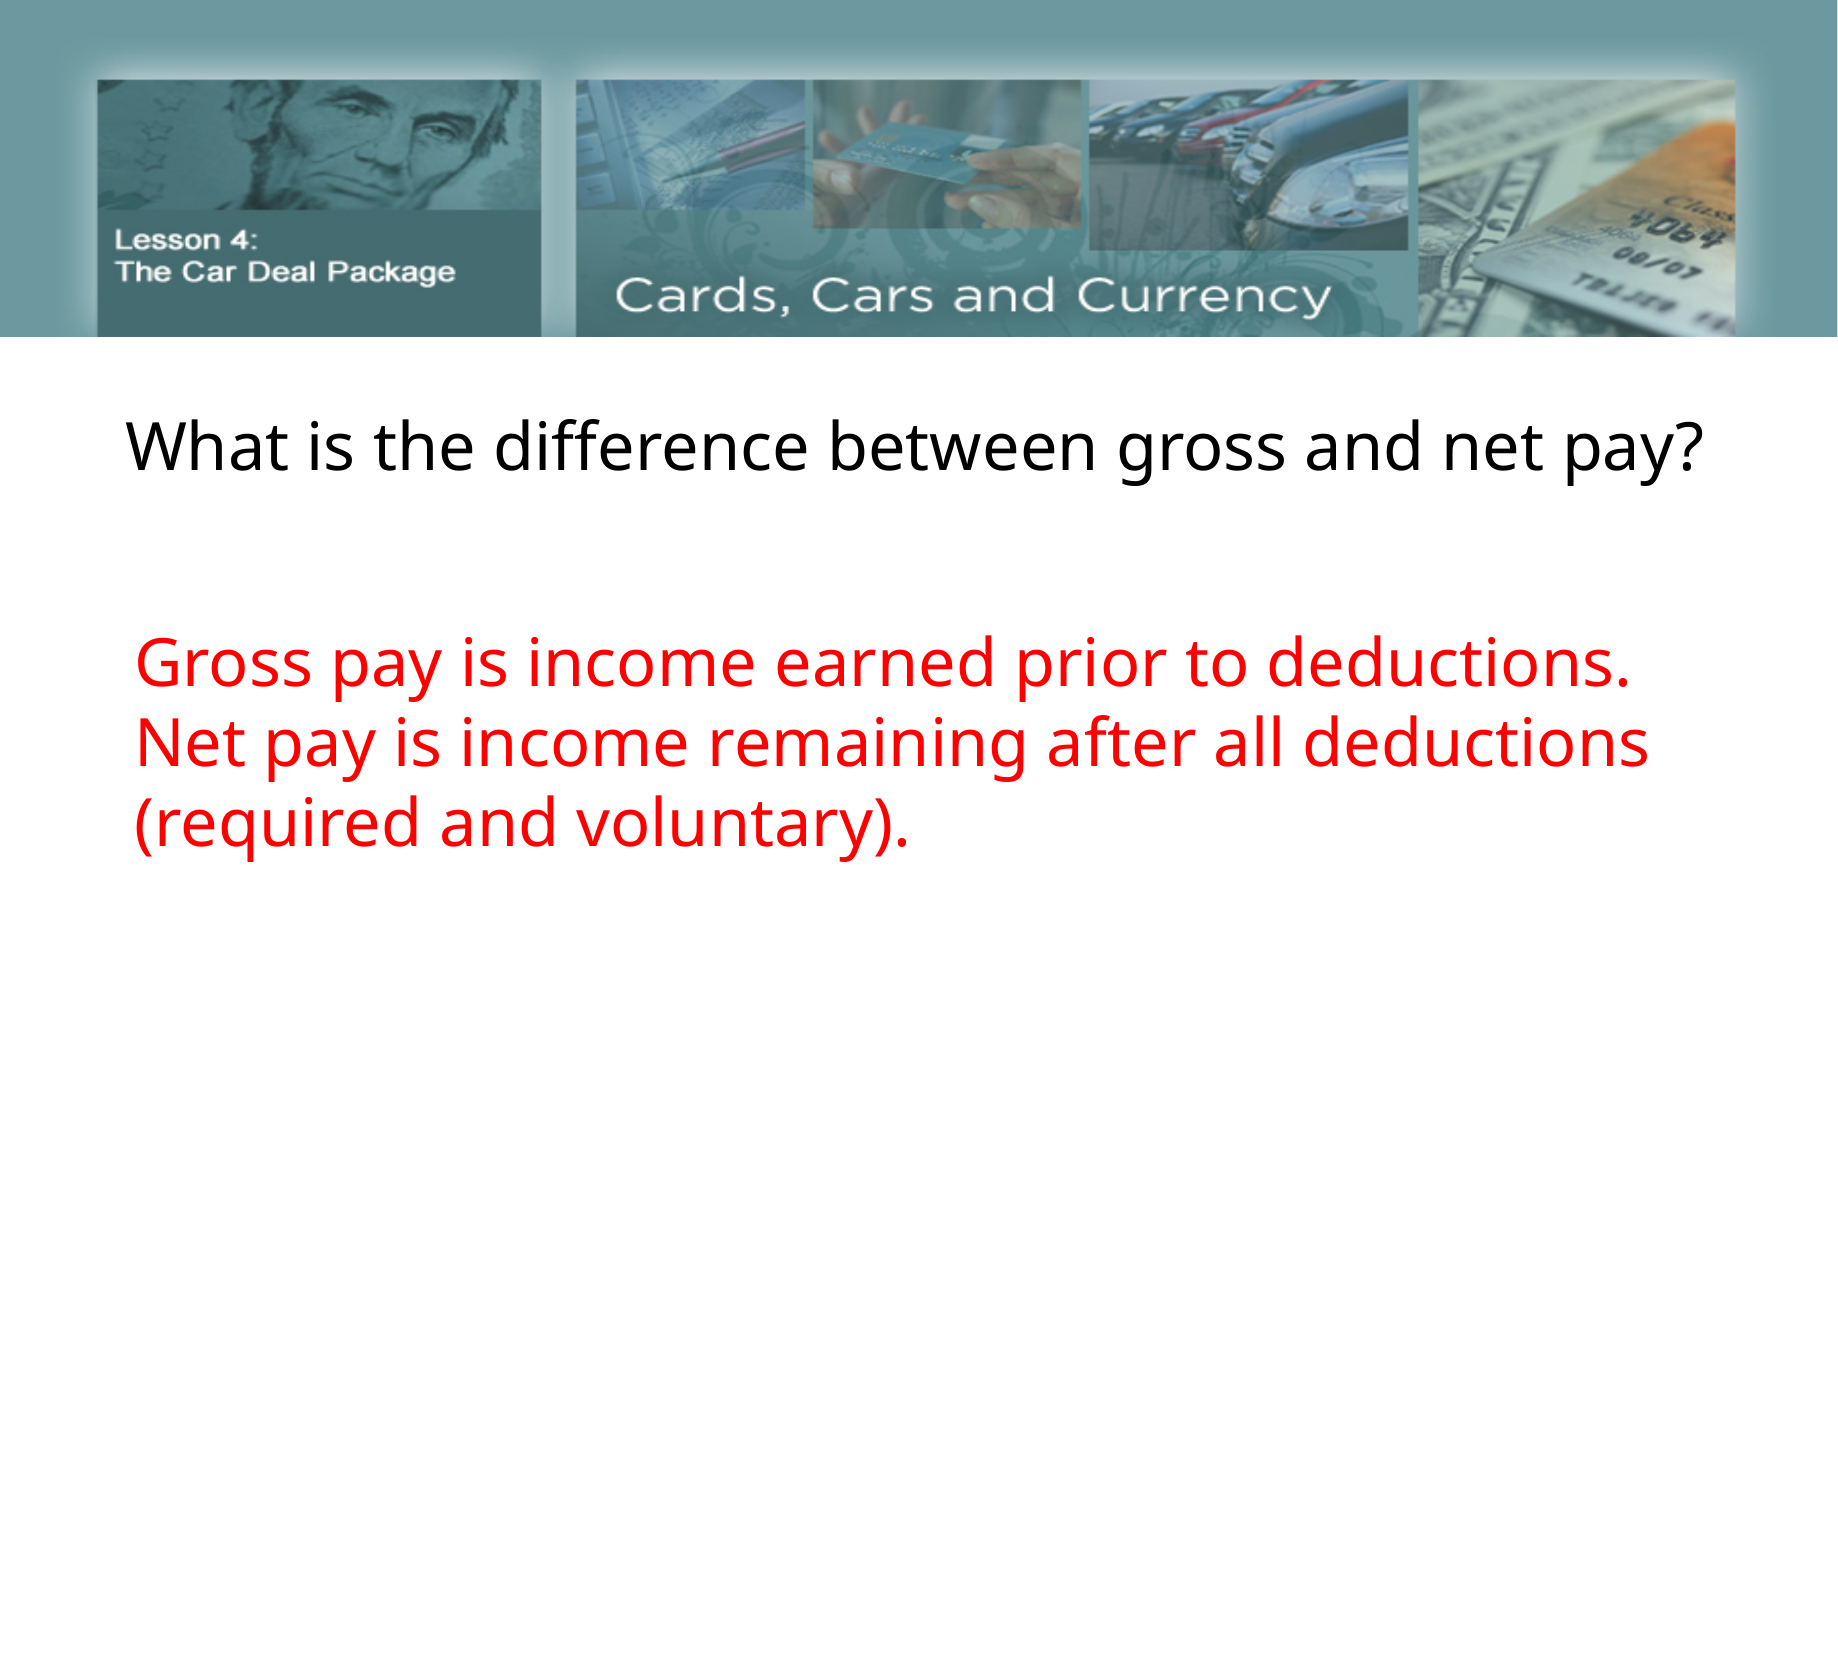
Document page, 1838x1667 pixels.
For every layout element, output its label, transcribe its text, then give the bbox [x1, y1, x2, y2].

text_box What is the difference between gross and net pay? [110, 396, 1728, 492]
text_box Gross pay is income earned prior to deductions. Net pay is income remaining after all deductions (required and voluntary). [119, 612, 1696, 867]
picture [0, 0, 1838, 337]
